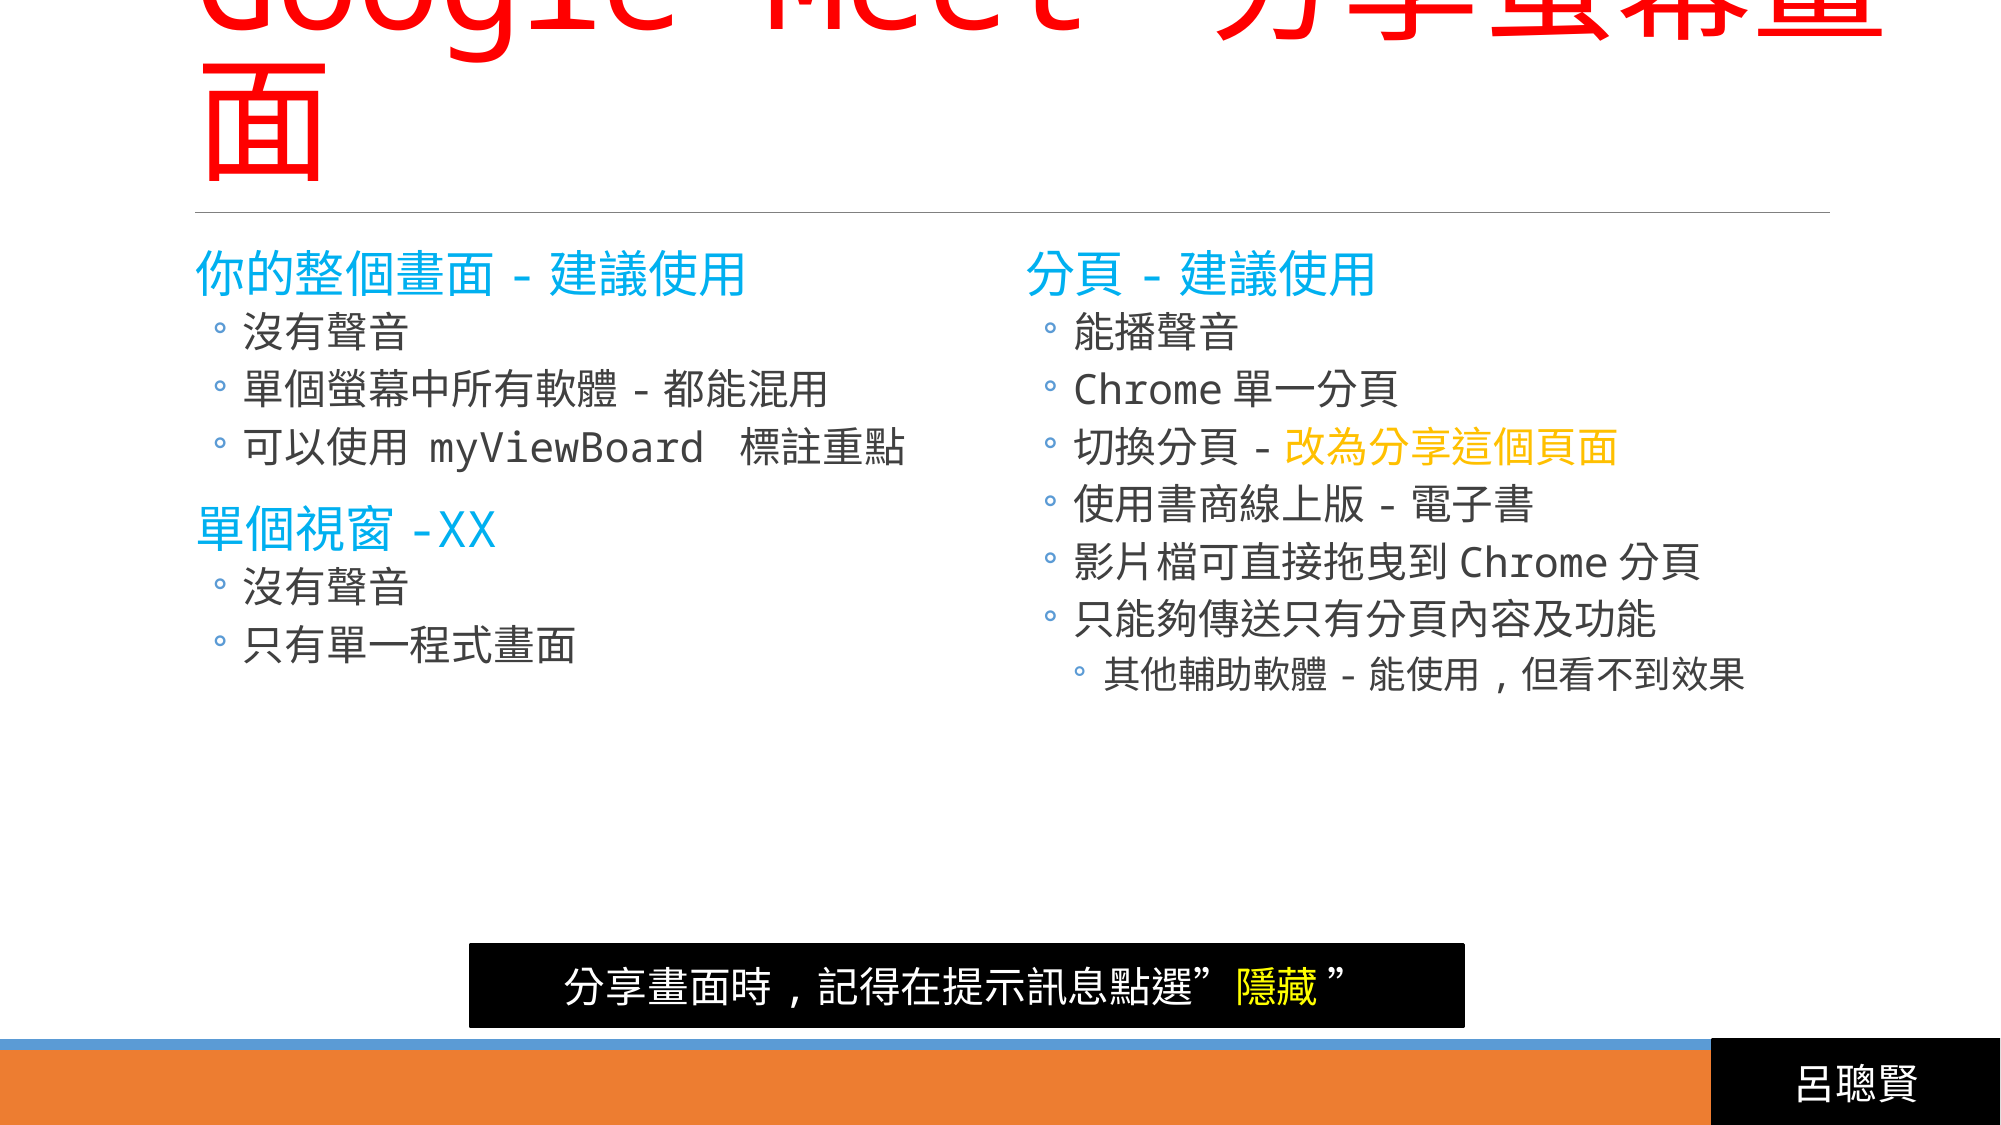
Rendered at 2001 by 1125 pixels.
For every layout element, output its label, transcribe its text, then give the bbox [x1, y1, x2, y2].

title Google Meet 分享螢幕畫面 [180, 47, 1907, 206]
list 分頁-建議使用 能播聲音 Chrome單一分頁 切換分頁-改為分享這個頁面 使用書商線上版-電子書 影片檔可直接拖曳到Chrome分頁 只能夠傳送只有分頁內容及功能 其他輔助軟體-能使用,但看不到效果 [1010, 241, 1830, 963]
list 你的整個畫面-建議使用 沒有聲音 單個螢幕中所有軟體-都能混用 可以使用 myViewBoard 標註重點 單個視窗-XX 沒有聲音 只有單一程式畫面 [180, 241, 990, 963]
text_box 分享畫面時,記得在提示訊息點選”隱藏 ” [469, 943, 1465, 1028]
